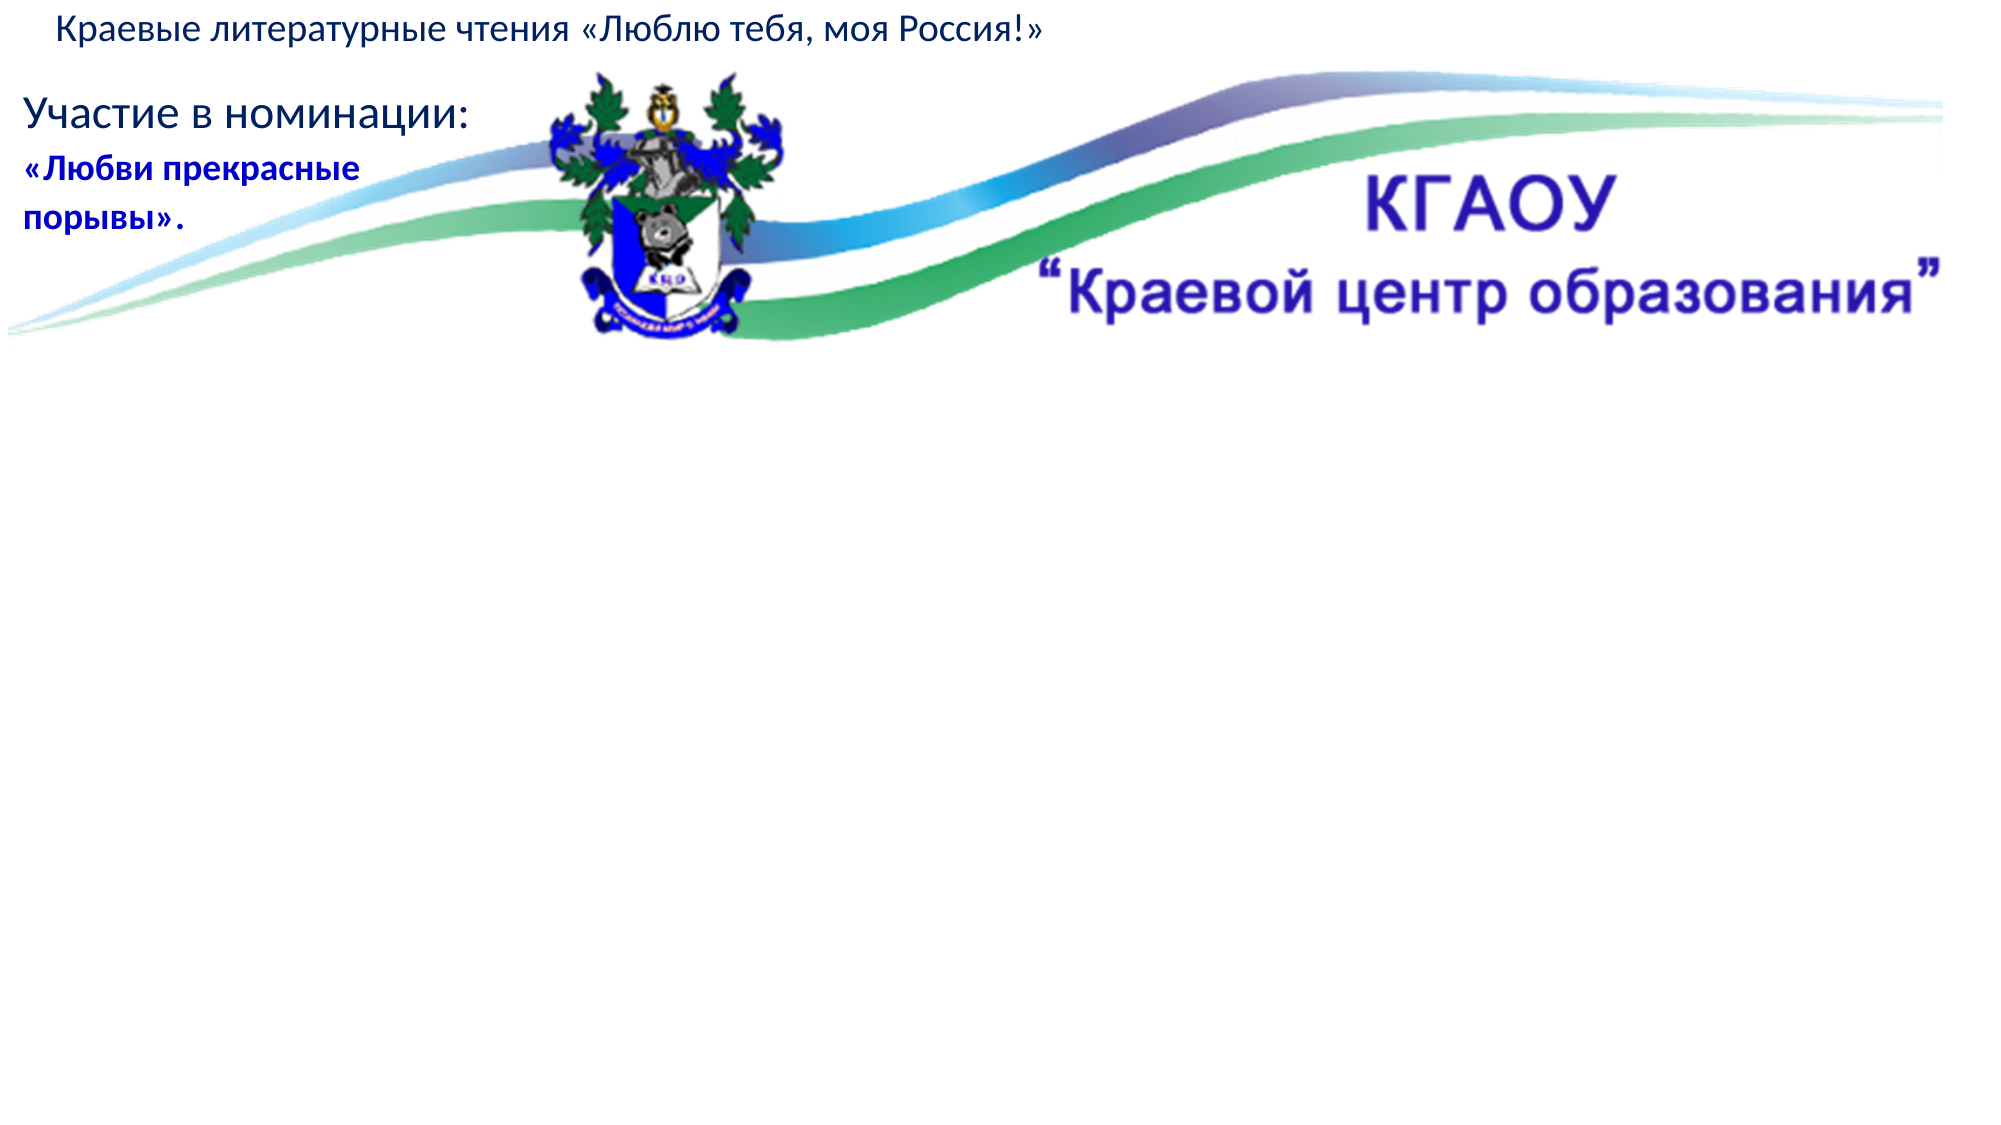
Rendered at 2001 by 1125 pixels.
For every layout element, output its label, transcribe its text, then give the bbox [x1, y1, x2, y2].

picture [7, 64, 1943, 347]
subtitle Краевые литературные чтения «Люблю тебя, моя Россия!» [0, 0, 1102, 84]
